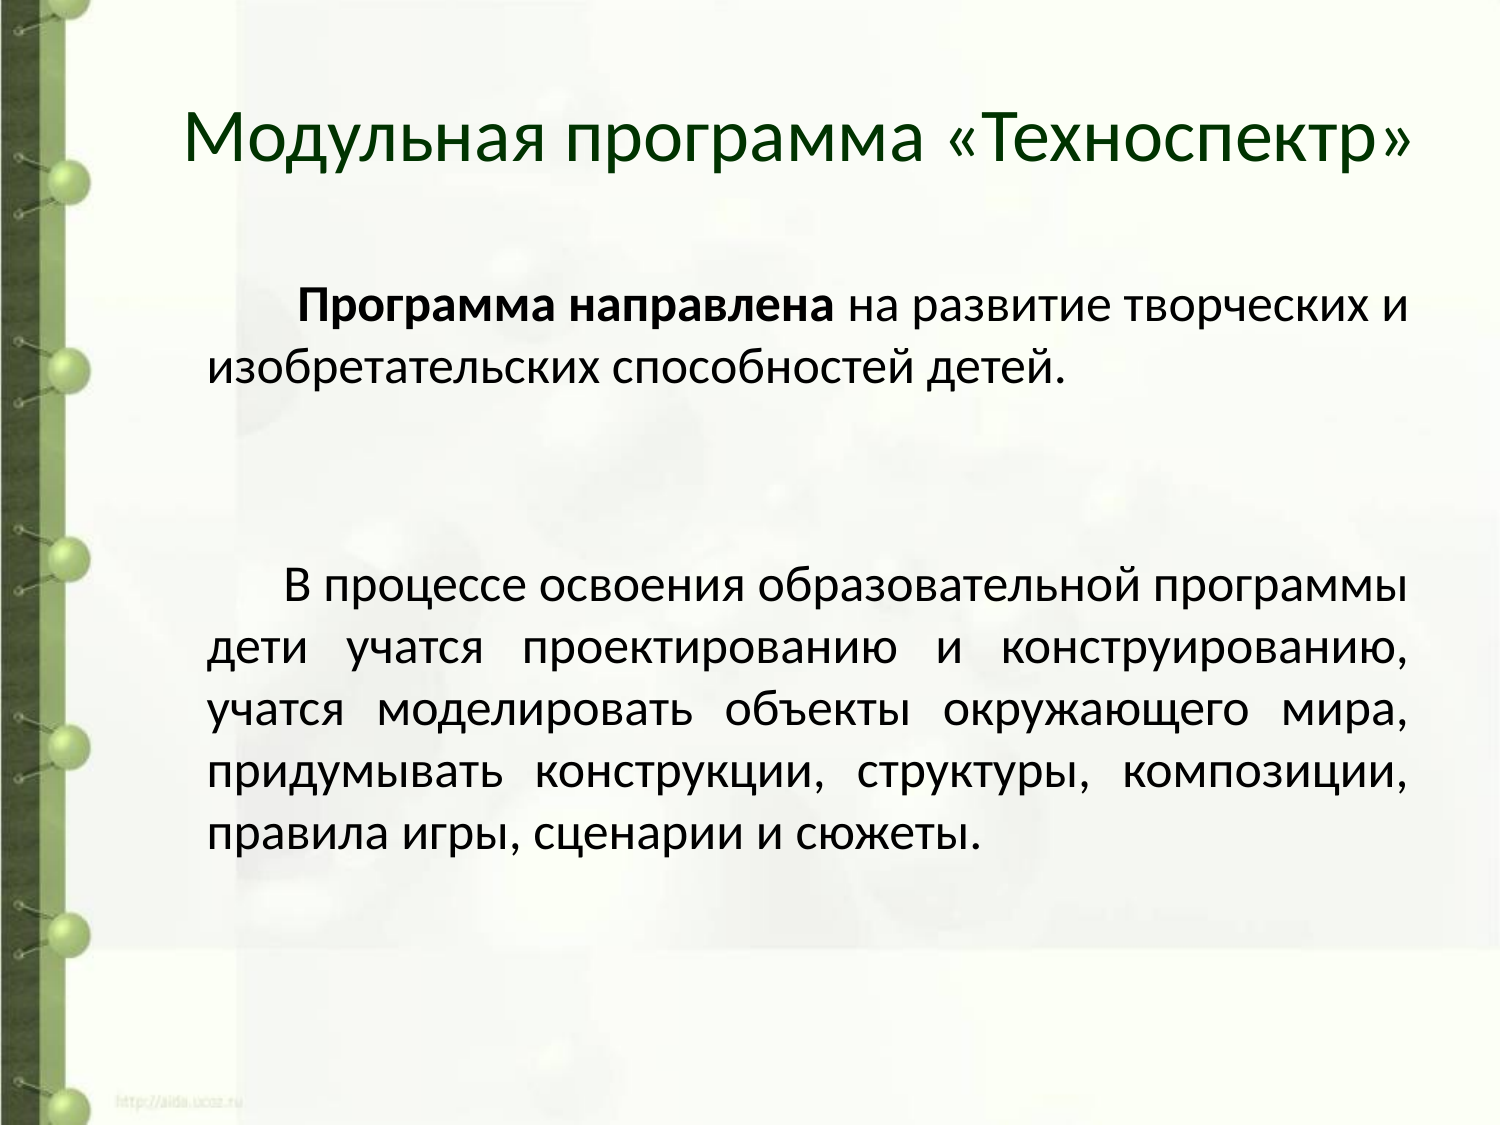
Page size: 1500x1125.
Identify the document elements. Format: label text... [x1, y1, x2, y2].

list Программа направлена на развитие творческих и изобретательских способностей детей. В процессе освоения образовательной программы дети учатся проектированию и конструированию, учатся моделировать объекты окружающего мира, придумывать конструкции, структуры, композиции, правила игры, сценарии и сюжеты. [137, 262, 1425, 975]
title Модульная программа «Техноспектр» [150, 37, 1450, 225]
picture [0, 0, 1500, 1125]
